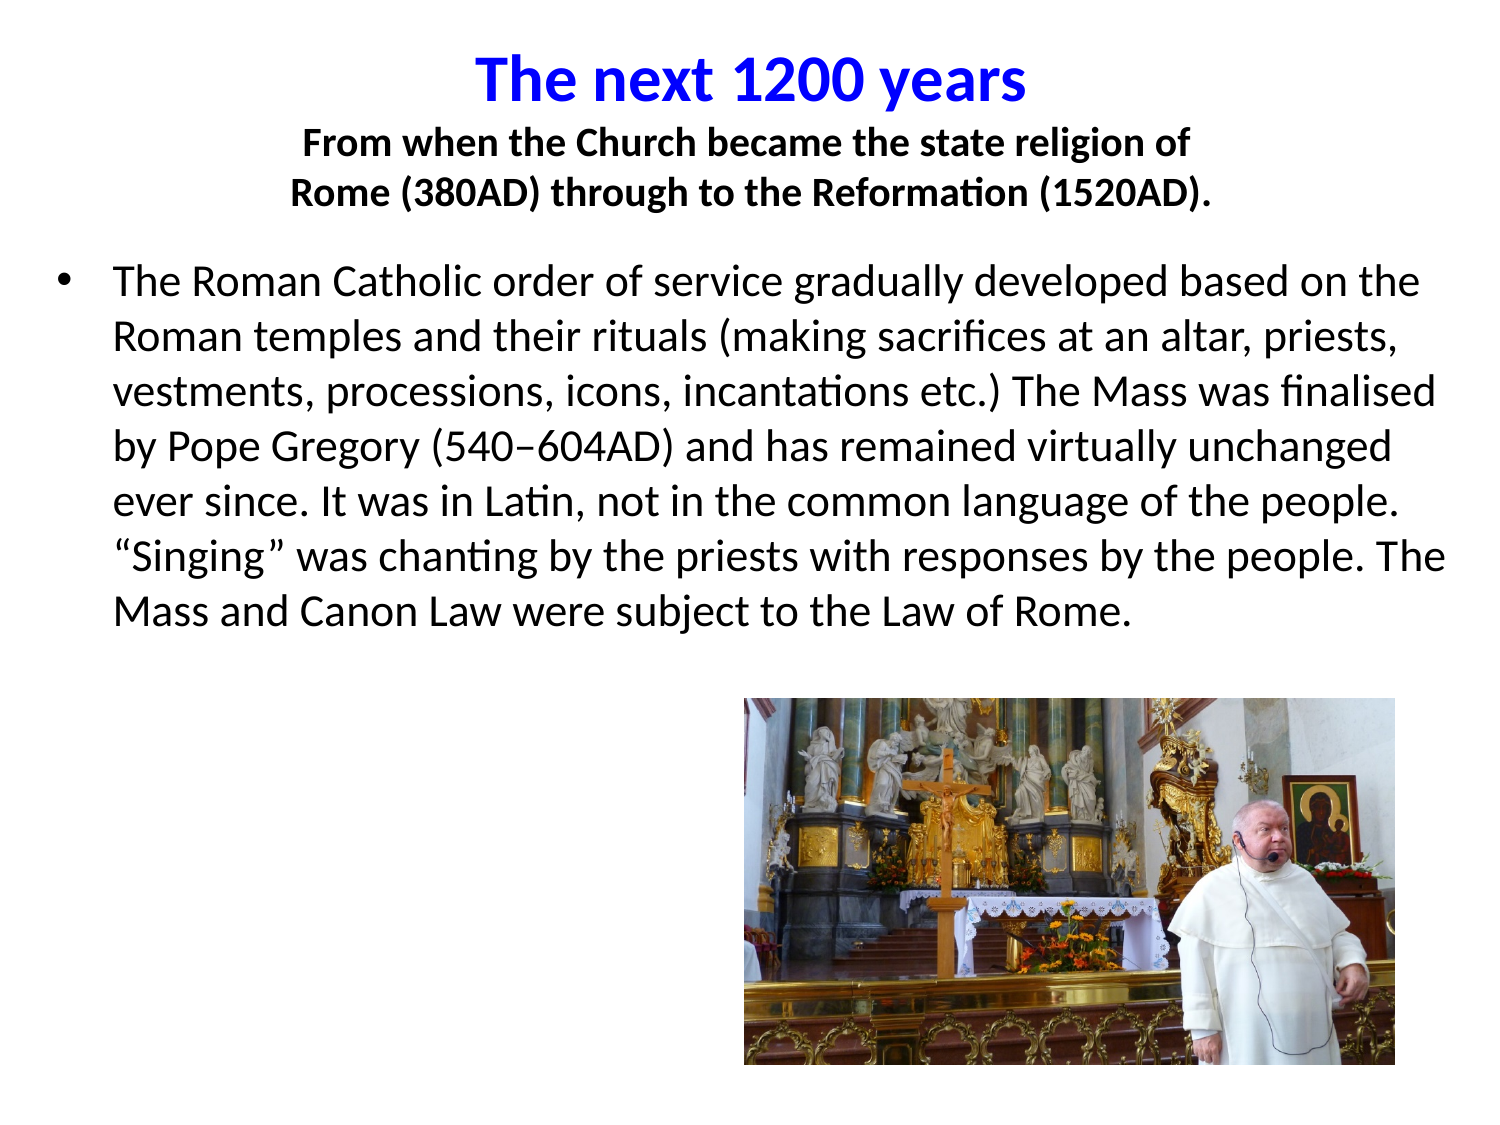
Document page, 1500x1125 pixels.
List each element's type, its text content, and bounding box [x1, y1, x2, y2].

title The next 1200 years From when the Church became the state religion of Rome (380AD) through to the Reformation (1520AD). [76, 30, 1427, 219]
list The Roman Catholic order of service gradually developed based on the Roman temples and their rituals (making sacrifices at an altar, priests, vestments, processions, icons, incantations etc.) The Mass was finalised by Pope Gregory (540–604AD) and has remained virtually unchanged ever since. It was in Latin, not in the common language of the people. “Singing” was chanting by the priests with responses by the people. The Mass and Canon Law were subject to the Law of Rome. [41, 243, 1471, 986]
picture [744, 698, 1395, 1065]
